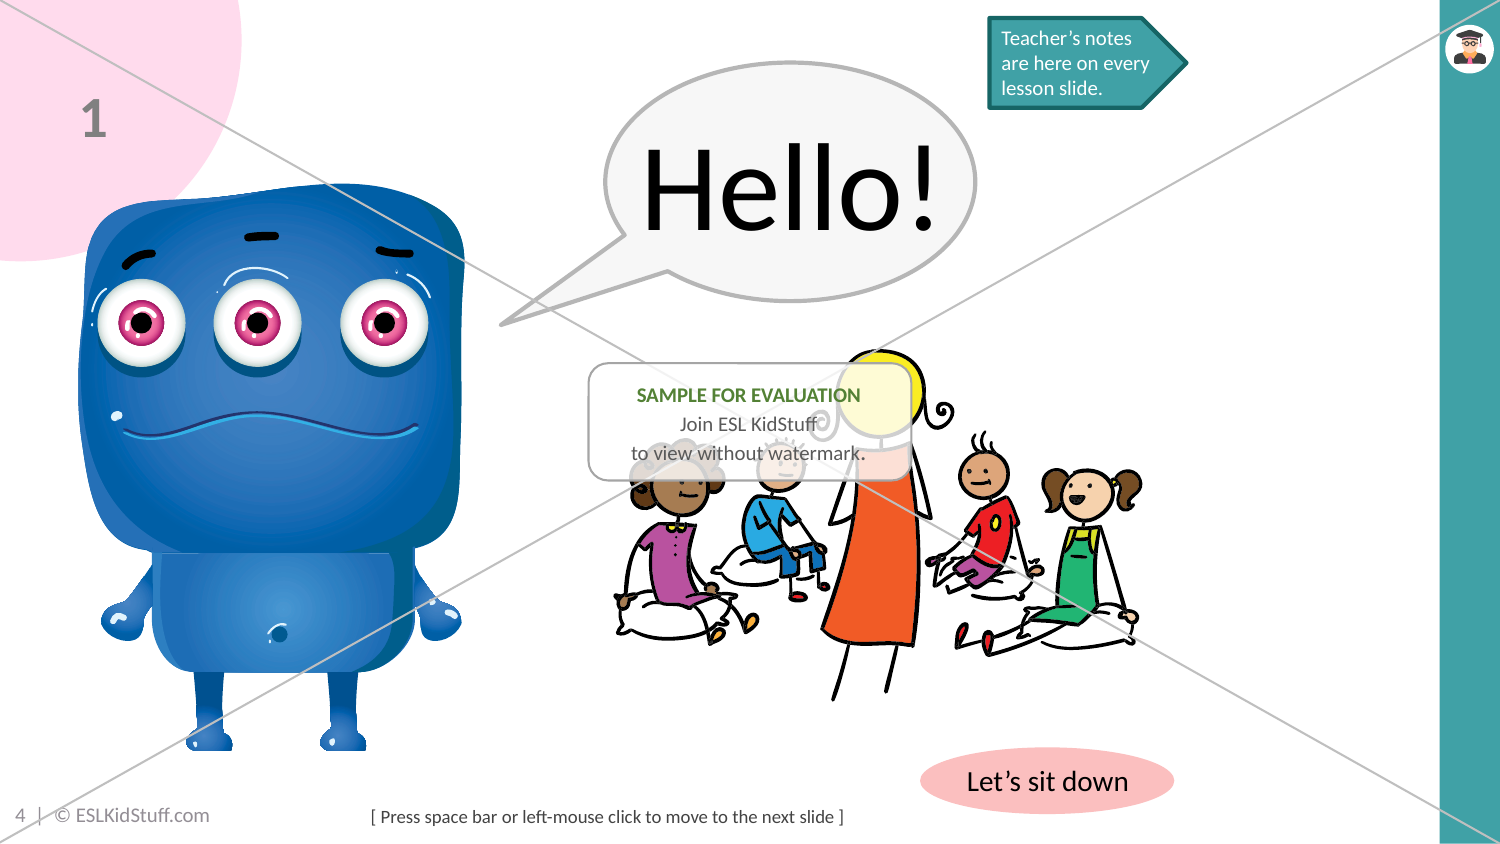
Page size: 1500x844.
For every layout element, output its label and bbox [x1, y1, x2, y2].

text_box [0, 0, 1500, 844]
